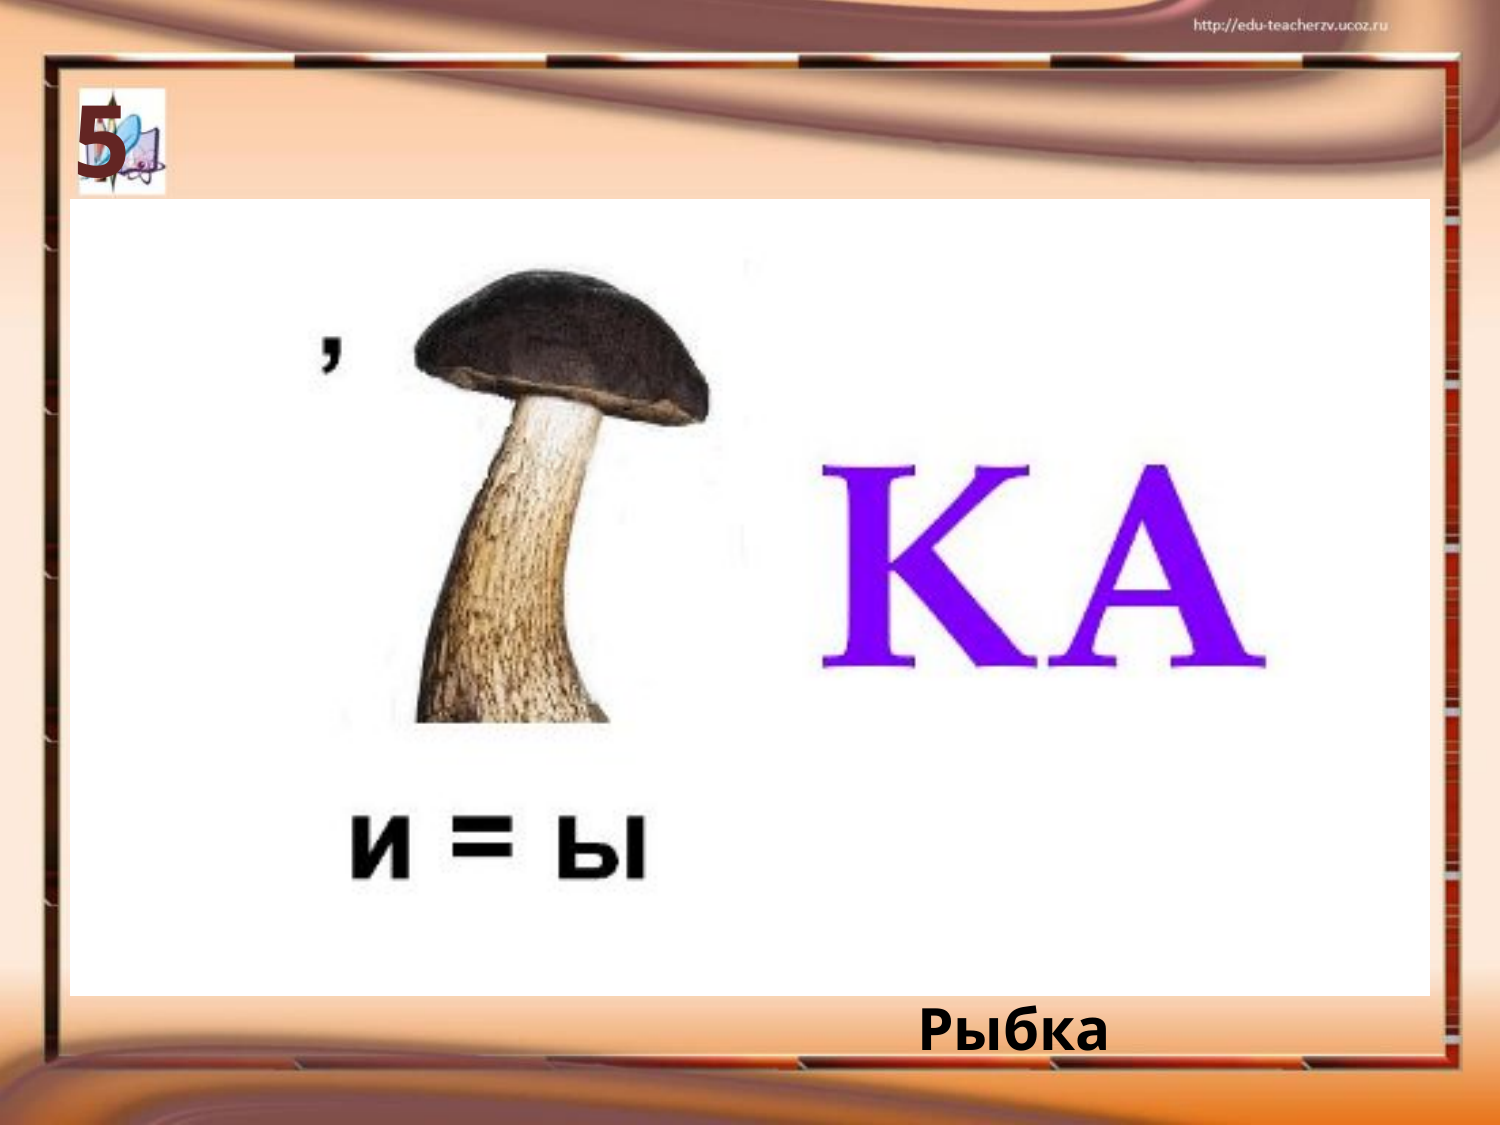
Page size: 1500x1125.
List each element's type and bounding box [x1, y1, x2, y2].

list [0, 0, 1500, 1125]
picture [70, 198, 1430, 996]
